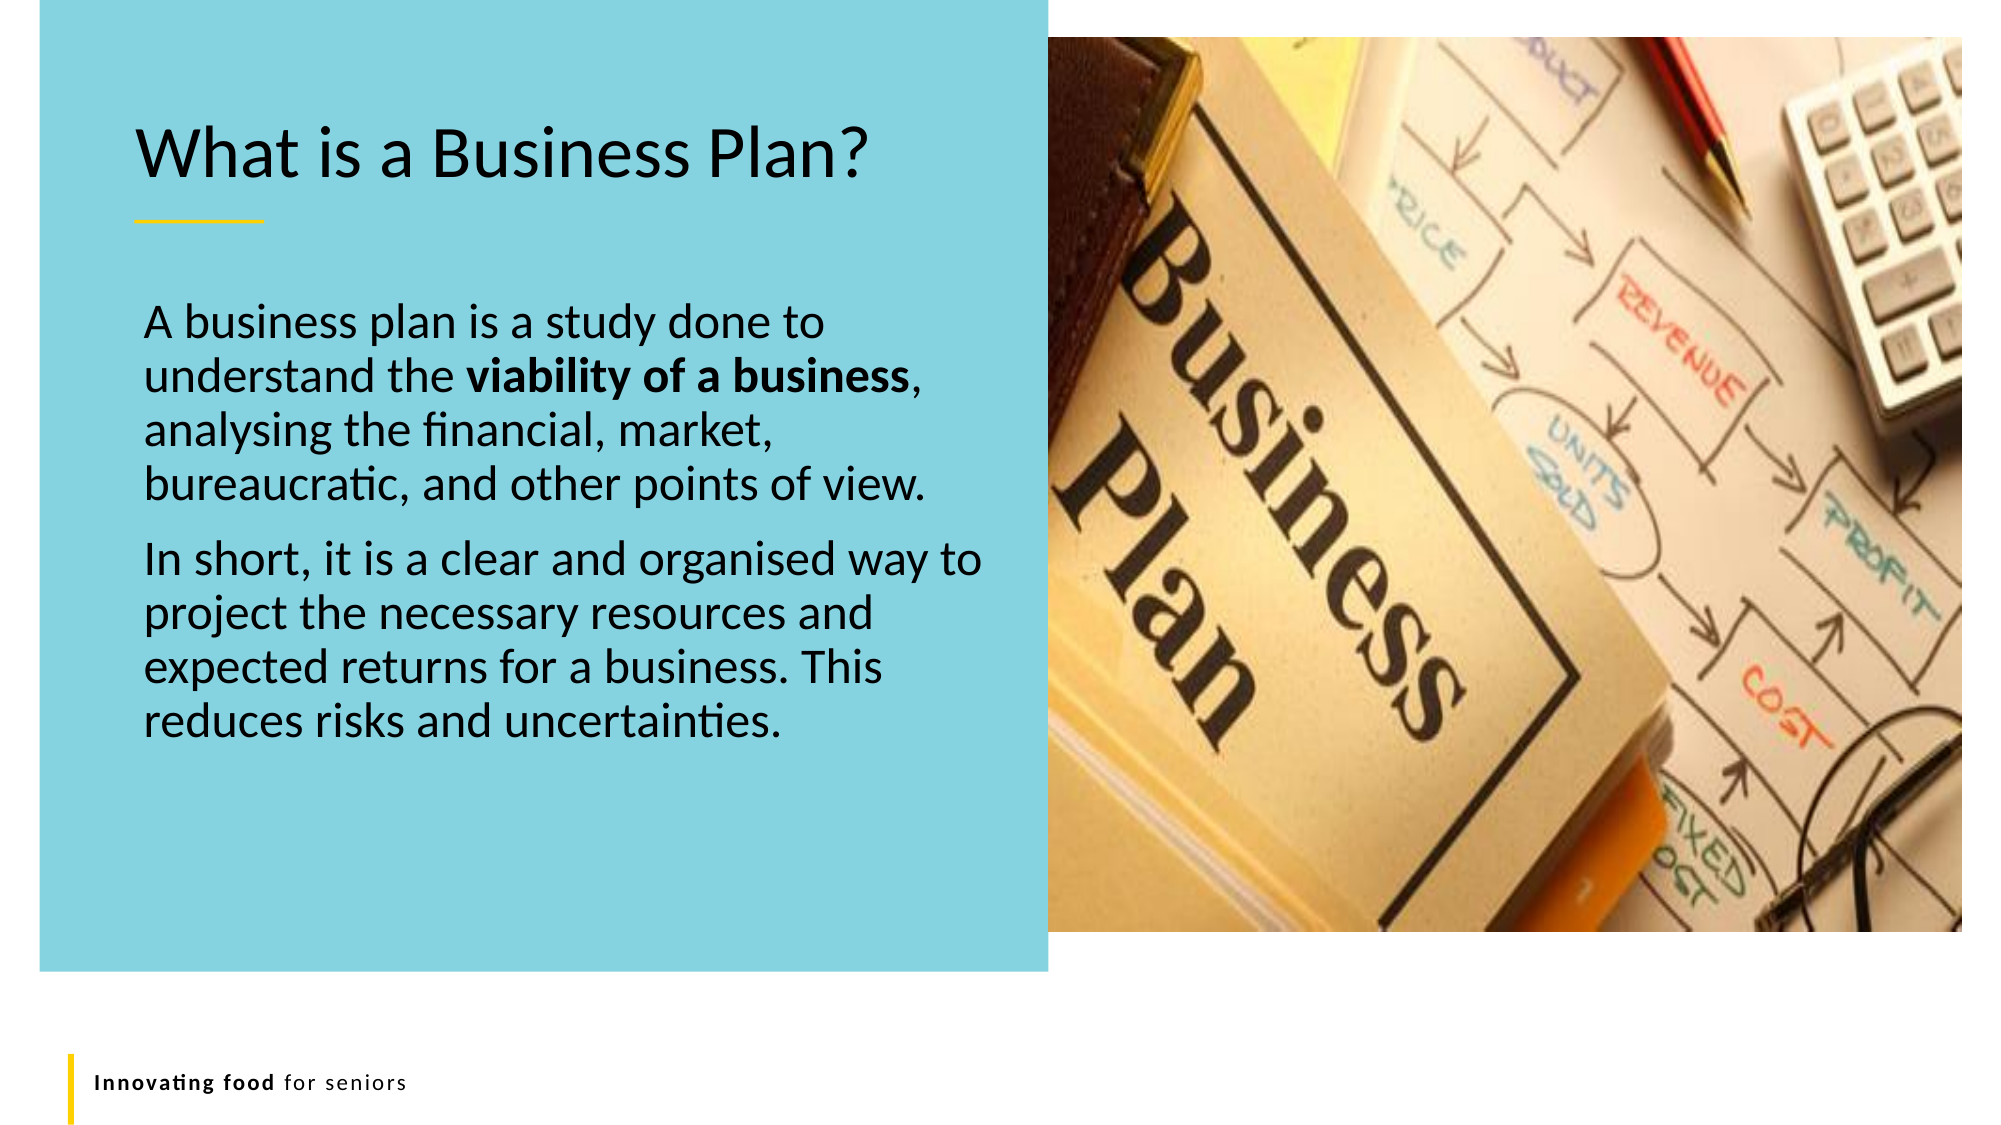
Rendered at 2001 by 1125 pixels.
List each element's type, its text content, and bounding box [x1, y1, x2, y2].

list A business plan is a study done to understand the viability of a business, analysing the financial, market, bureaucratic, and other points of view. In short, it is a clear and organised way to project the necessary resources and expected returns for a business. This reduces risks and uncertainties. [91, 288, 1000, 956]
list What is a Business Plan? [120, 105, 955, 201]
picture [1048, 37, 1962, 932]
